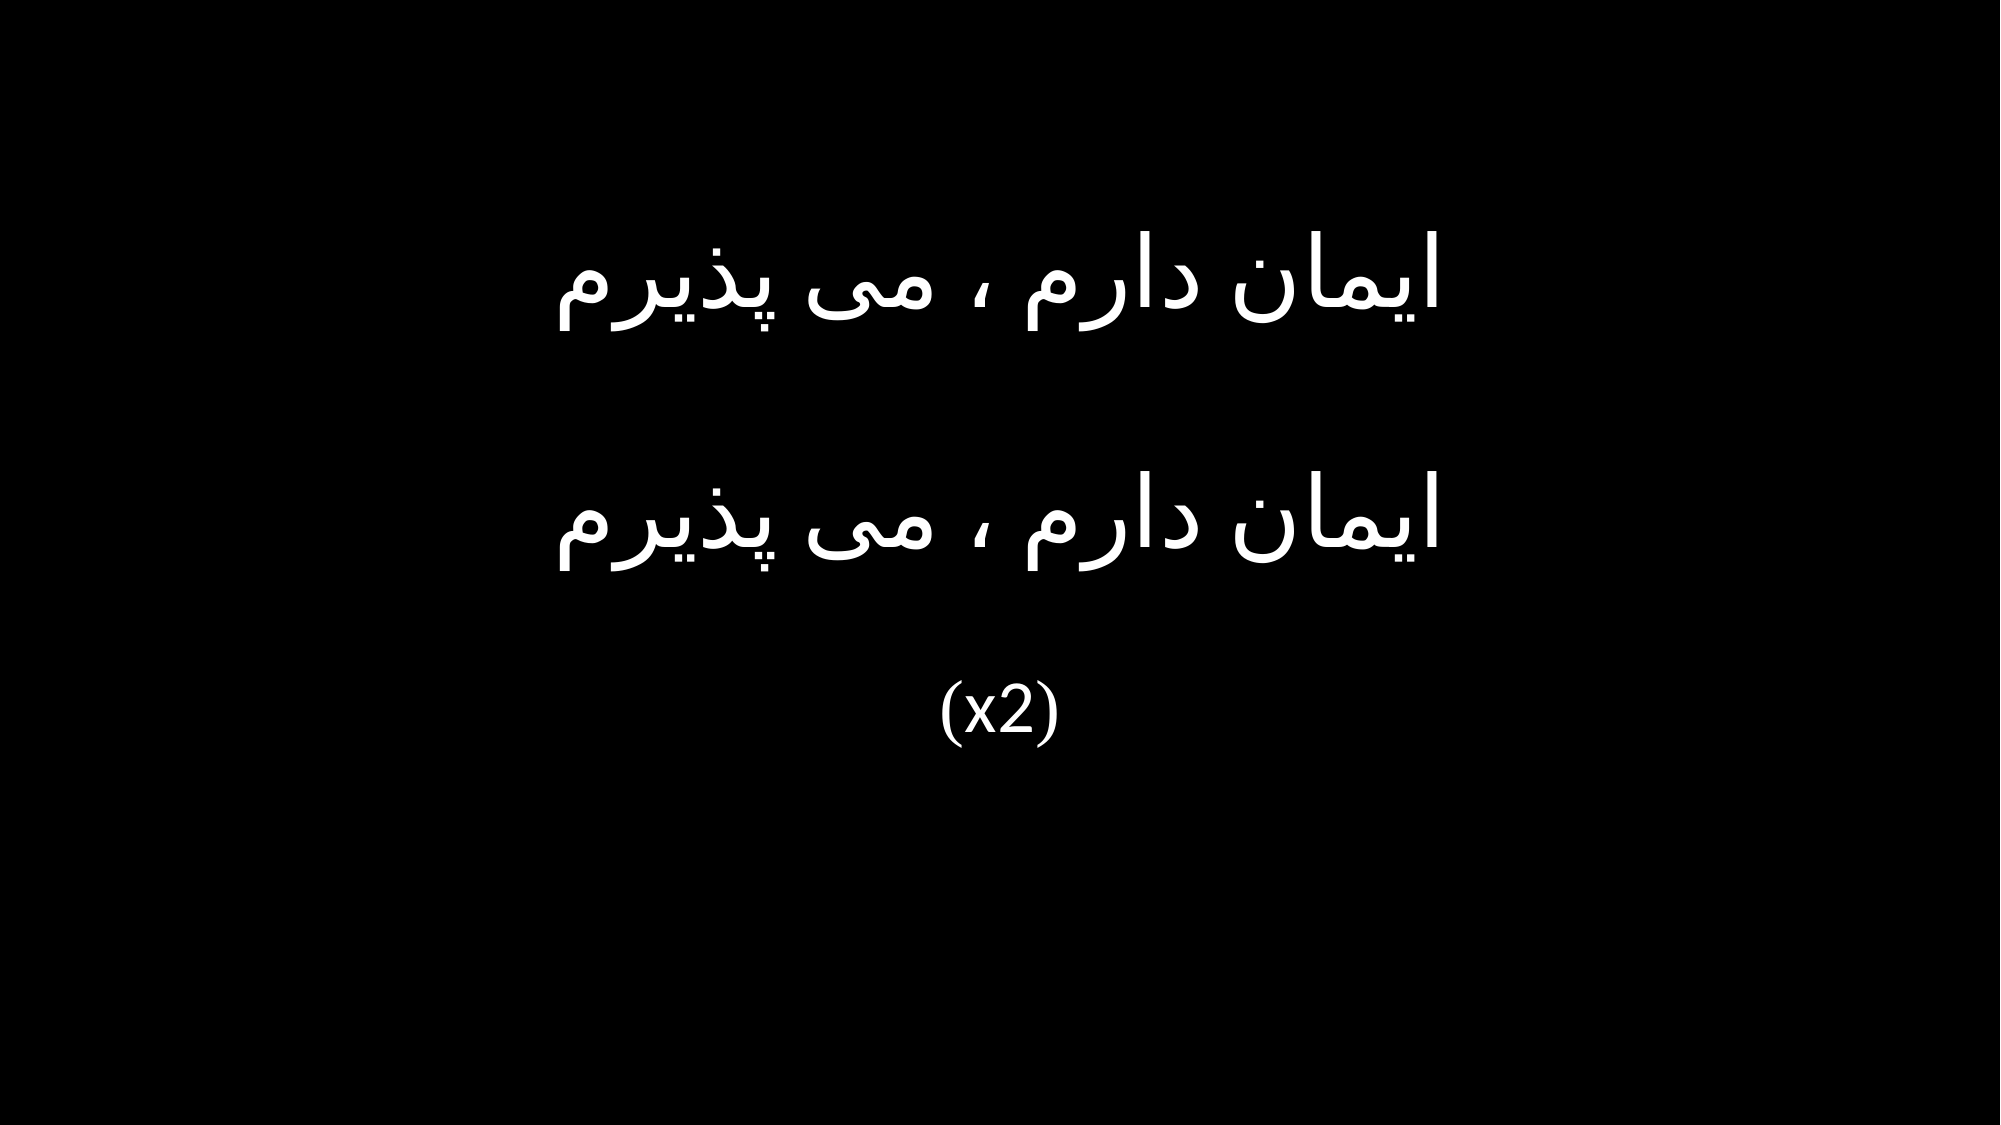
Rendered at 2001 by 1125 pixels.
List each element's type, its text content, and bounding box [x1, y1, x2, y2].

text_box ایمان دارم ، می پذیرم ایمان دارم ، می پذیرم (x2) [0, 0, 2000, 1115]
